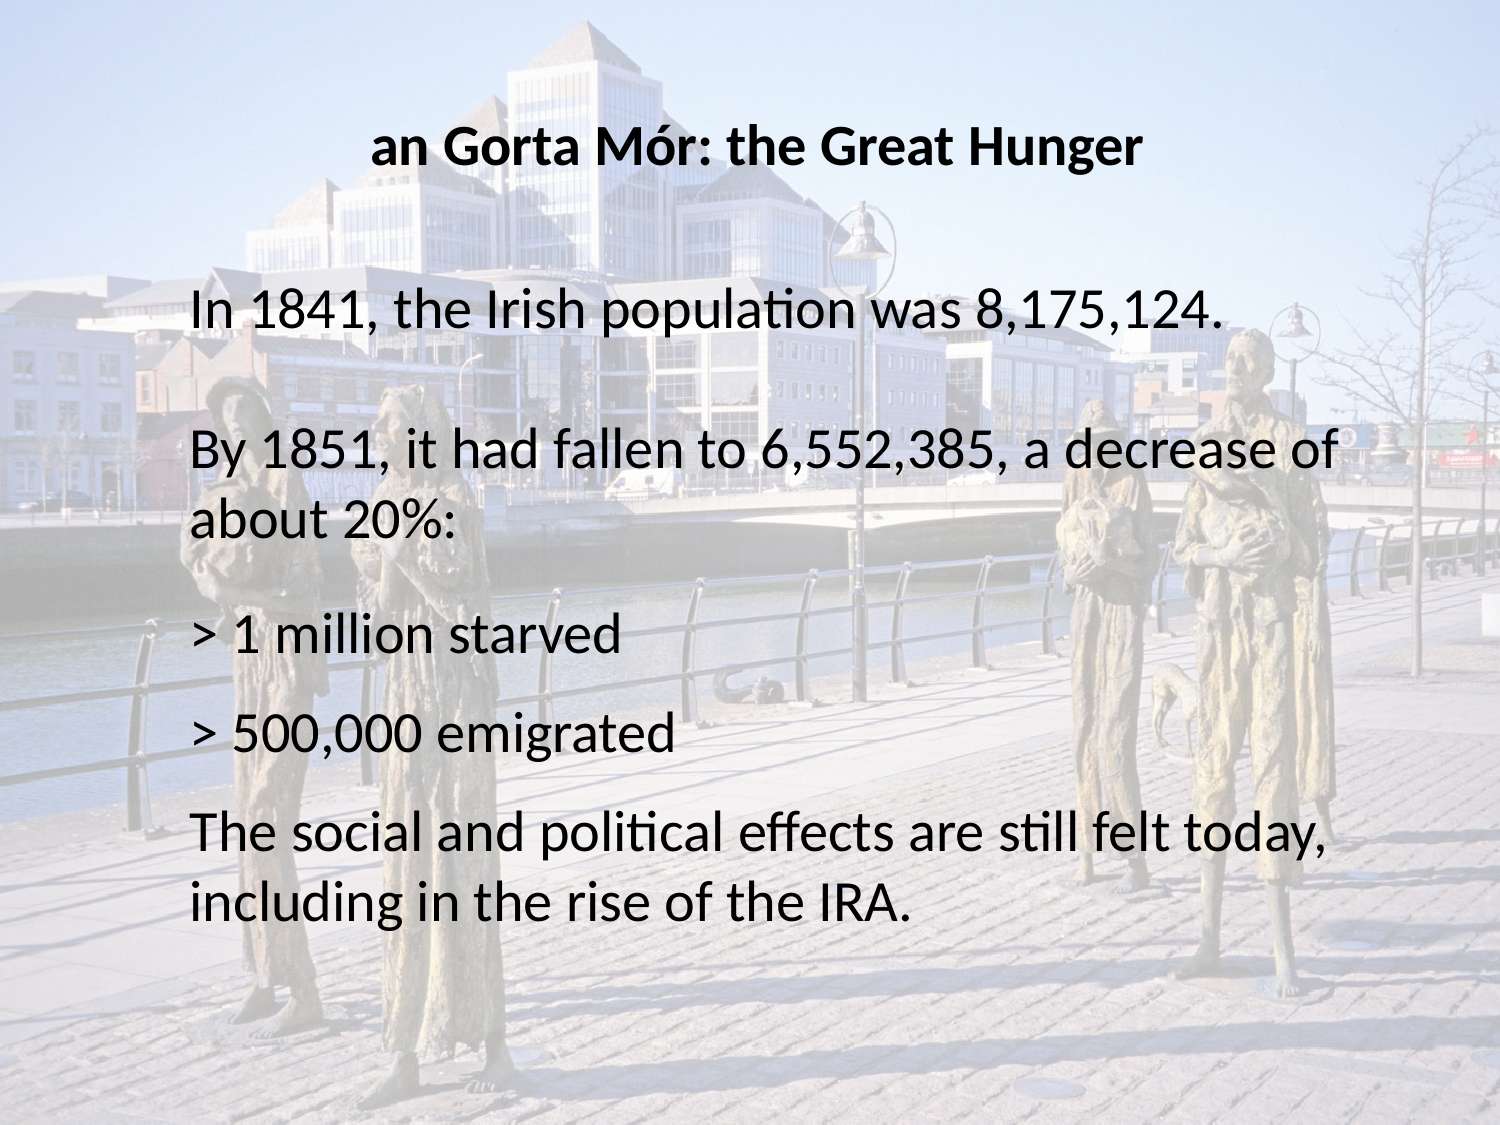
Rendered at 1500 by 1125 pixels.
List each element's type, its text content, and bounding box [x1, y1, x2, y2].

text_box > 1 million starved > 500,000 emigrated The social and political effects are still felt today, including in the rise of the IRA. [174, 587, 1500, 941]
text_box an Gorta Mór: the Great Hunger [355, 99, 1160, 185]
text_box In 1841, the Irish population was 8,175,124. By 1851, it had fallen to 6,552,385, a decrease of about 20%: [174, 262, 1363, 558]
